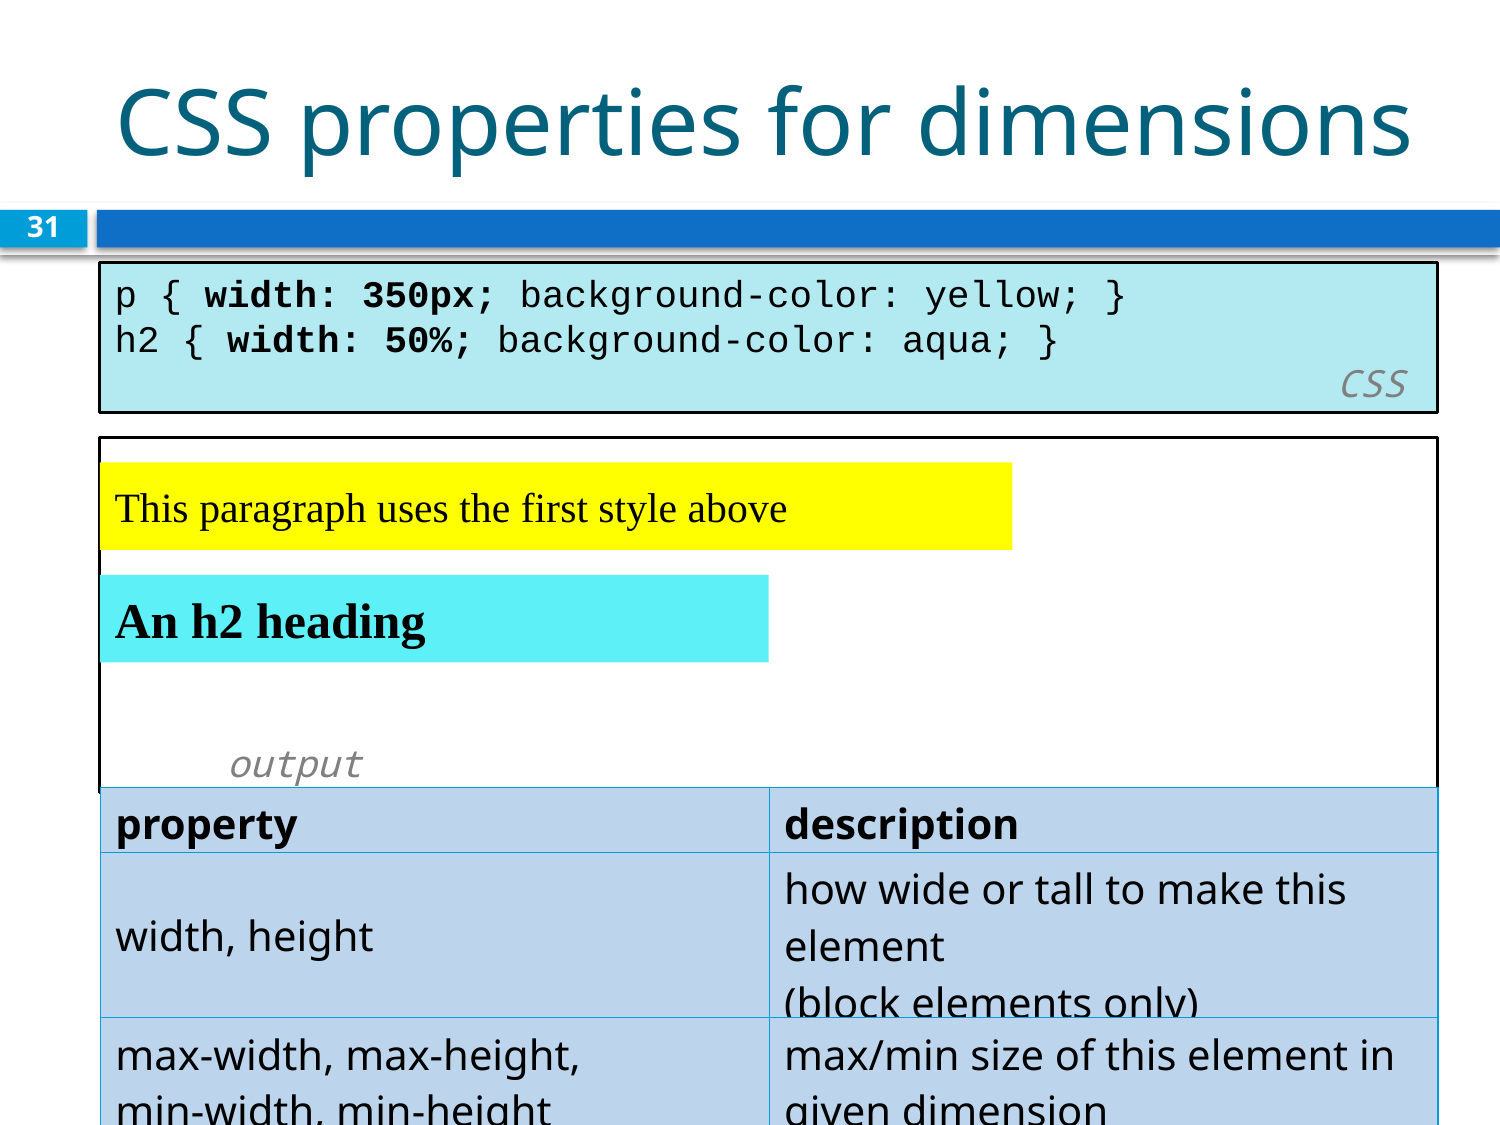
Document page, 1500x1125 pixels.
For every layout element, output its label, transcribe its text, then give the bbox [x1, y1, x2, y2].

table_cell width, height [101, 853, 769, 1017]
table_header description [770, 788, 1437, 852]
text_box p { width: 350px; background-color: yellow; } h2 { width: 50%; background-color: aqua; } CSS [99, 262, 1438, 413]
table_header property [101, 788, 769, 852]
table_cell max-width, max-height, min-width, min-height [101, 1018, 769, 1125]
text_box output [99, 437, 1438, 787]
slide_number 31 [0, 208, 88, 249]
table_cell how wide or tall to make this element (block elements only) [770, 853, 1437, 1017]
text_box This paragraph uses the first style above [98, 461, 1014, 551]
text_box An h2 heading [98, 573, 770, 664]
table_cell max/min size of this element in given dimension [770, 1018, 1437, 1125]
title CSS properties for dimensions [100, 37, 1439, 201]
